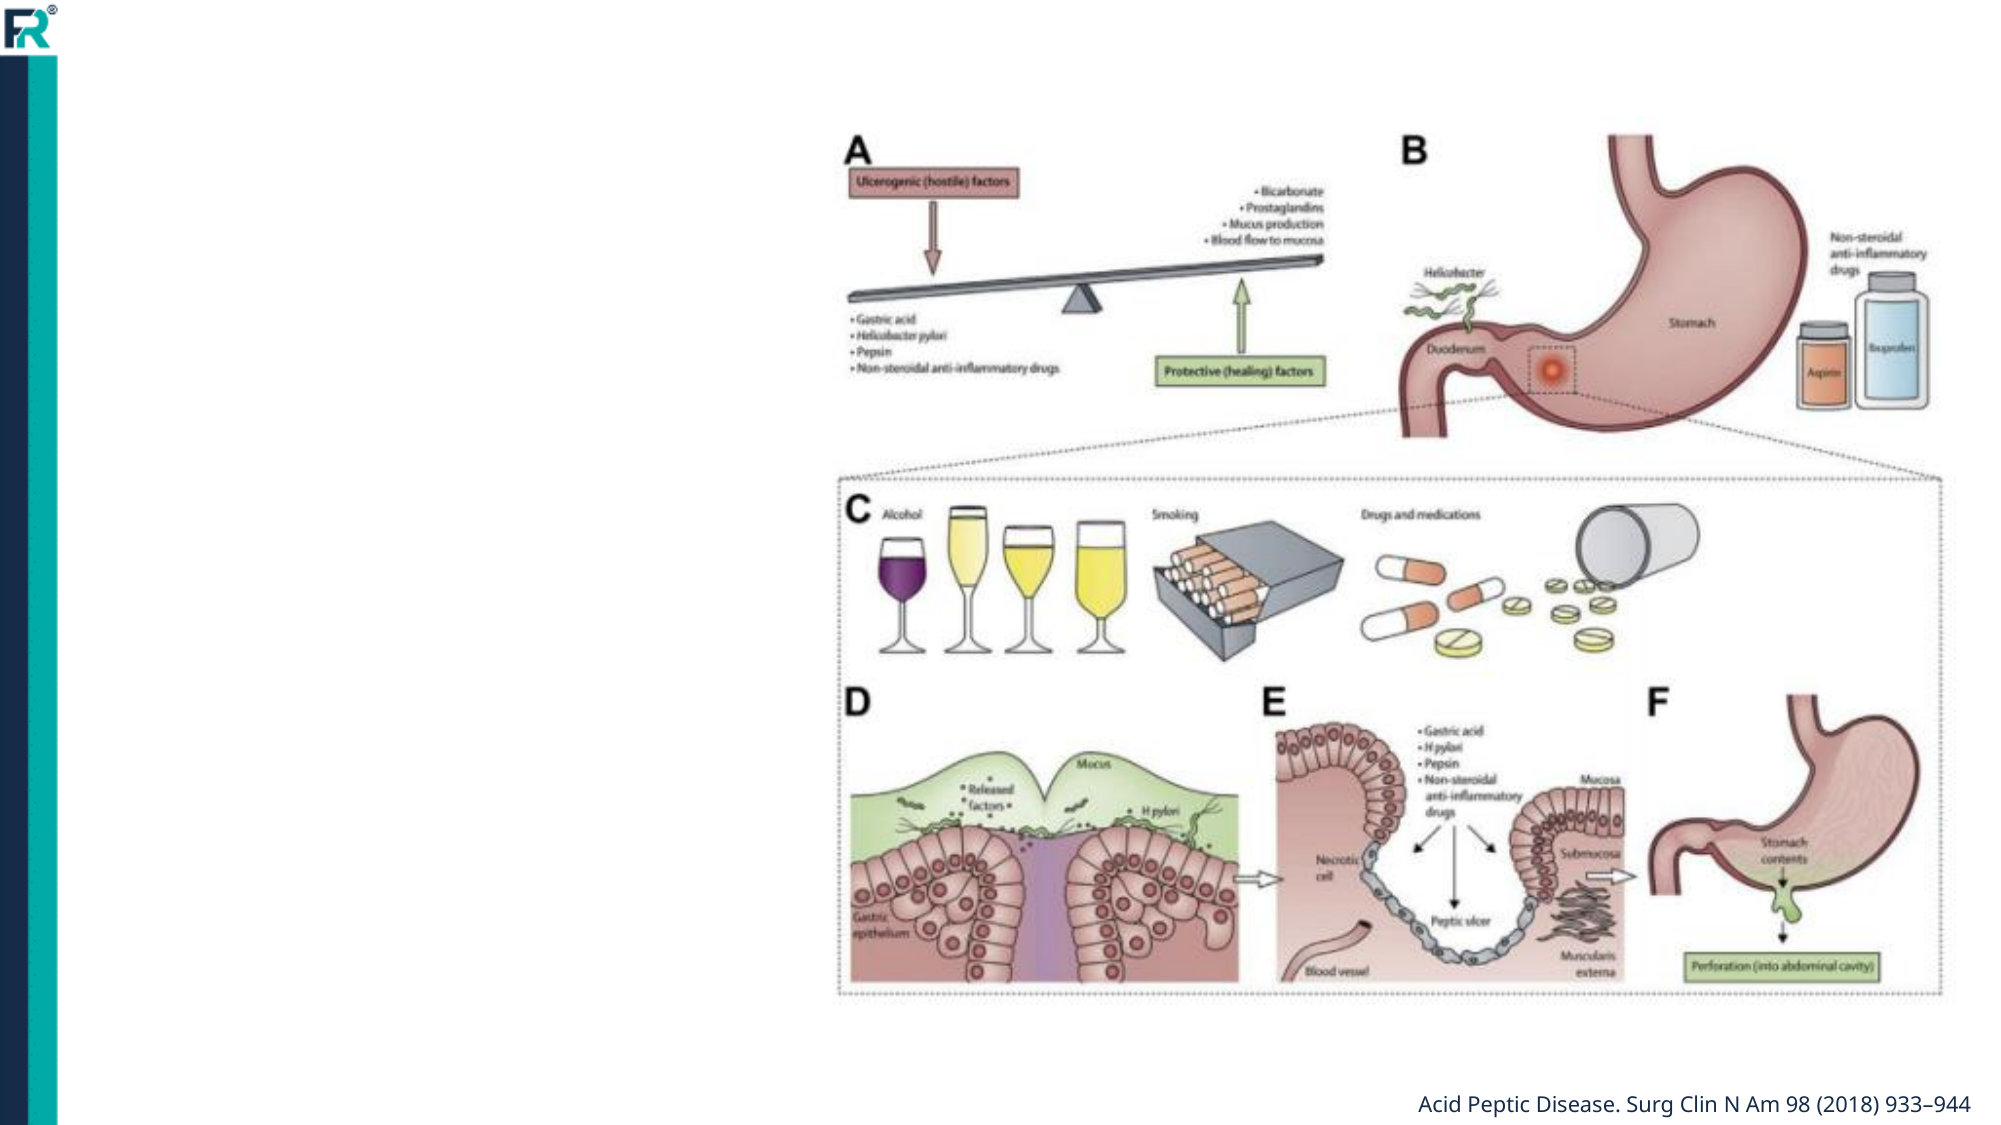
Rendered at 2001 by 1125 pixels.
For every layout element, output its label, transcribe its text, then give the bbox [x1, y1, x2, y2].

picture [0, 0, 2001, 1125]
text_box Acid Peptic Disease. Surg Clin N Am 98 (2018) 933–944 [1403, 1083, 1987, 1125]
